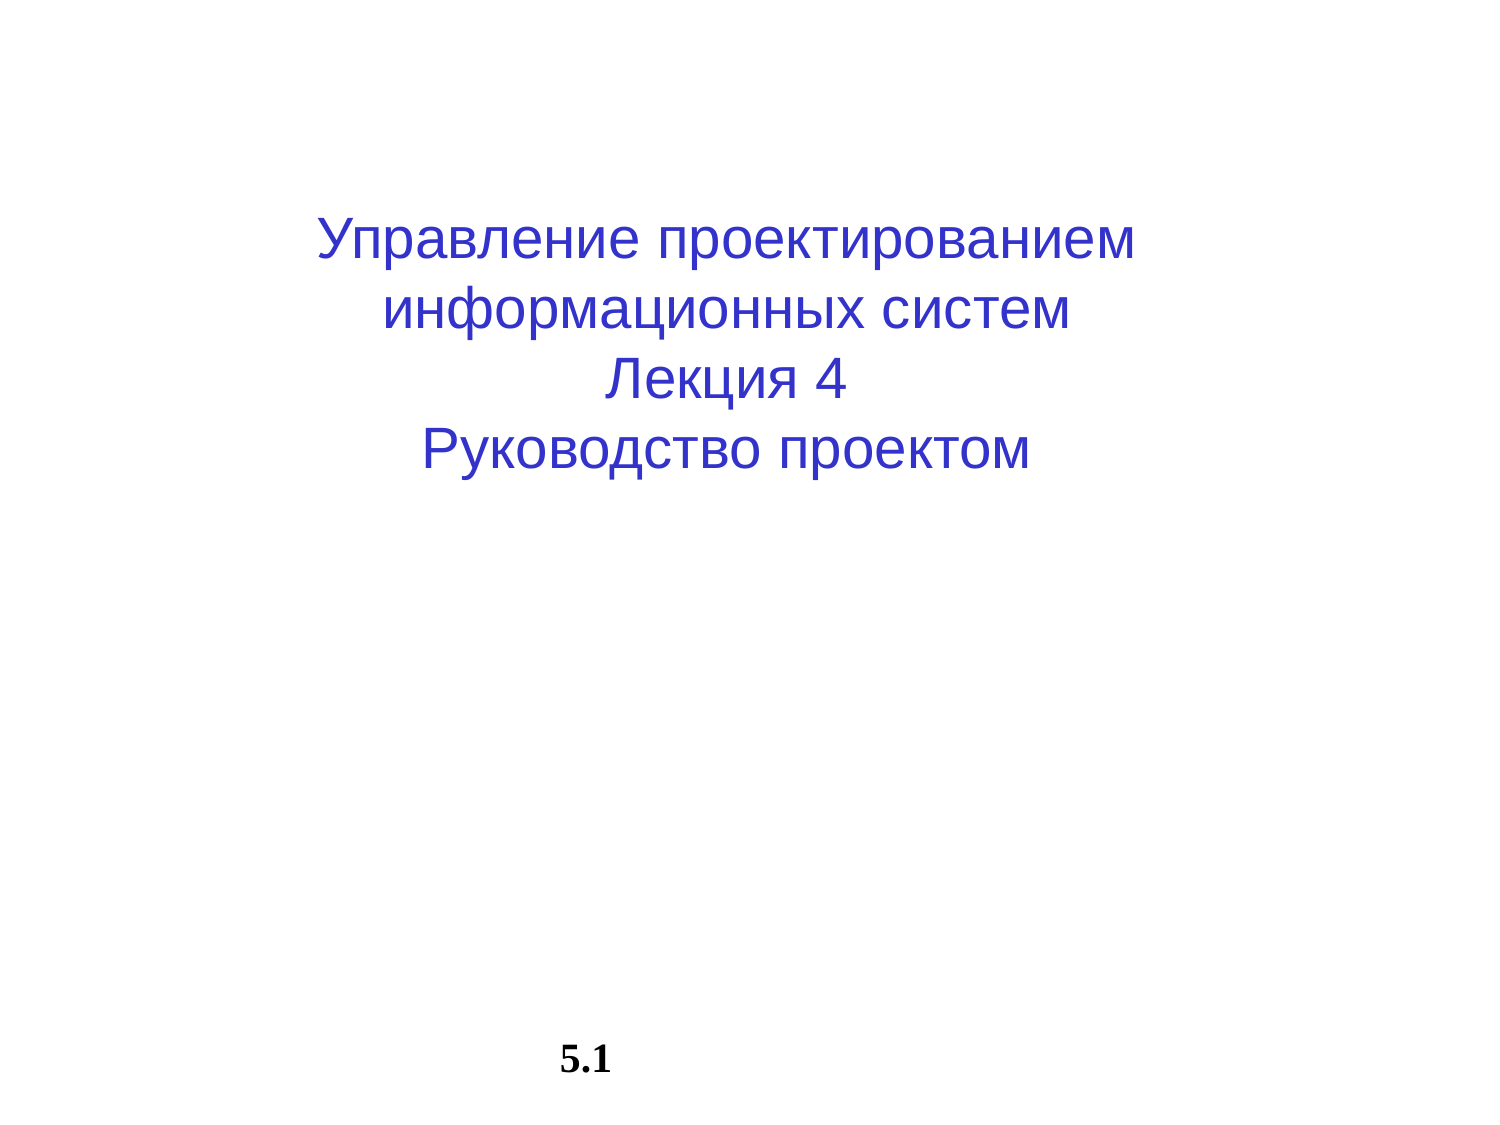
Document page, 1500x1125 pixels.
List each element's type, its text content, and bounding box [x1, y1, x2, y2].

title Управление проектированием информационных систем Лекция 4 Руководство проектом [92, 299, 1362, 488]
